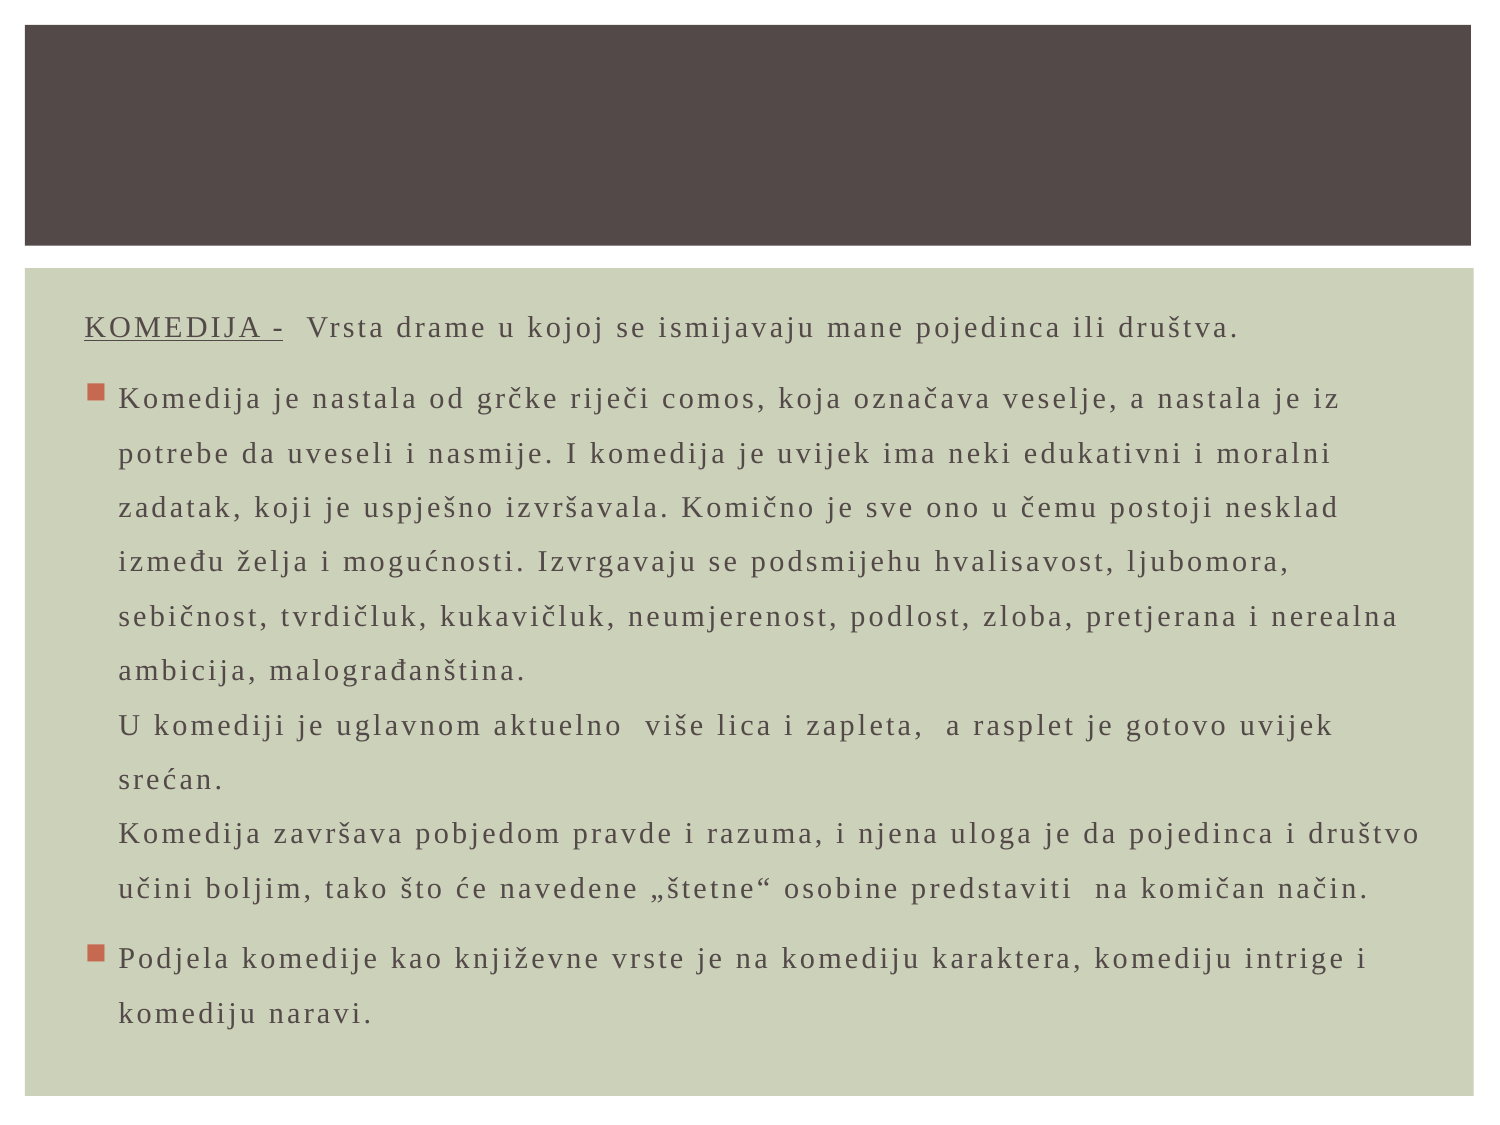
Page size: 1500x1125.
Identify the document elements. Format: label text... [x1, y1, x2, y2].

list KOMEDIJA - Vrsta drame u kojoj se ismijavaju mane pojedinca ili društva. Komedija je nastala od grčke riječi comos, koja označava veselje, a nastala je iz potrebe da uveseli i nasmije. I komedija je uvijek ima neki edukativni i moralni zadatak, koji je uspješno izvršavala. Komično je sve ono u čemu postoji nesklad između želja i mogućnosti. Izvrgavaju se podsmijehu hvalisavost, ljubomora, sebičnost, tvrdičluk, kukavičluk, neumjerenost, podlost, zloba, pretjerana i nerealna ambicija, malograđanština. U komediji je uglavnom aktuelno više lica i zapleta, a rasplet je gotovo uvijek srećan. Komedija završava pobjedom pravde i razuma, i njena uloga je da pojedinca i društvo učini boljim, tako što će navedene „štetne“ osobine predstaviti na komičan način. Podjela komedije kao književne vrste je na komediju karaktera, komediju intrige i komediju naravi. [62, 281, 1442, 1106]
